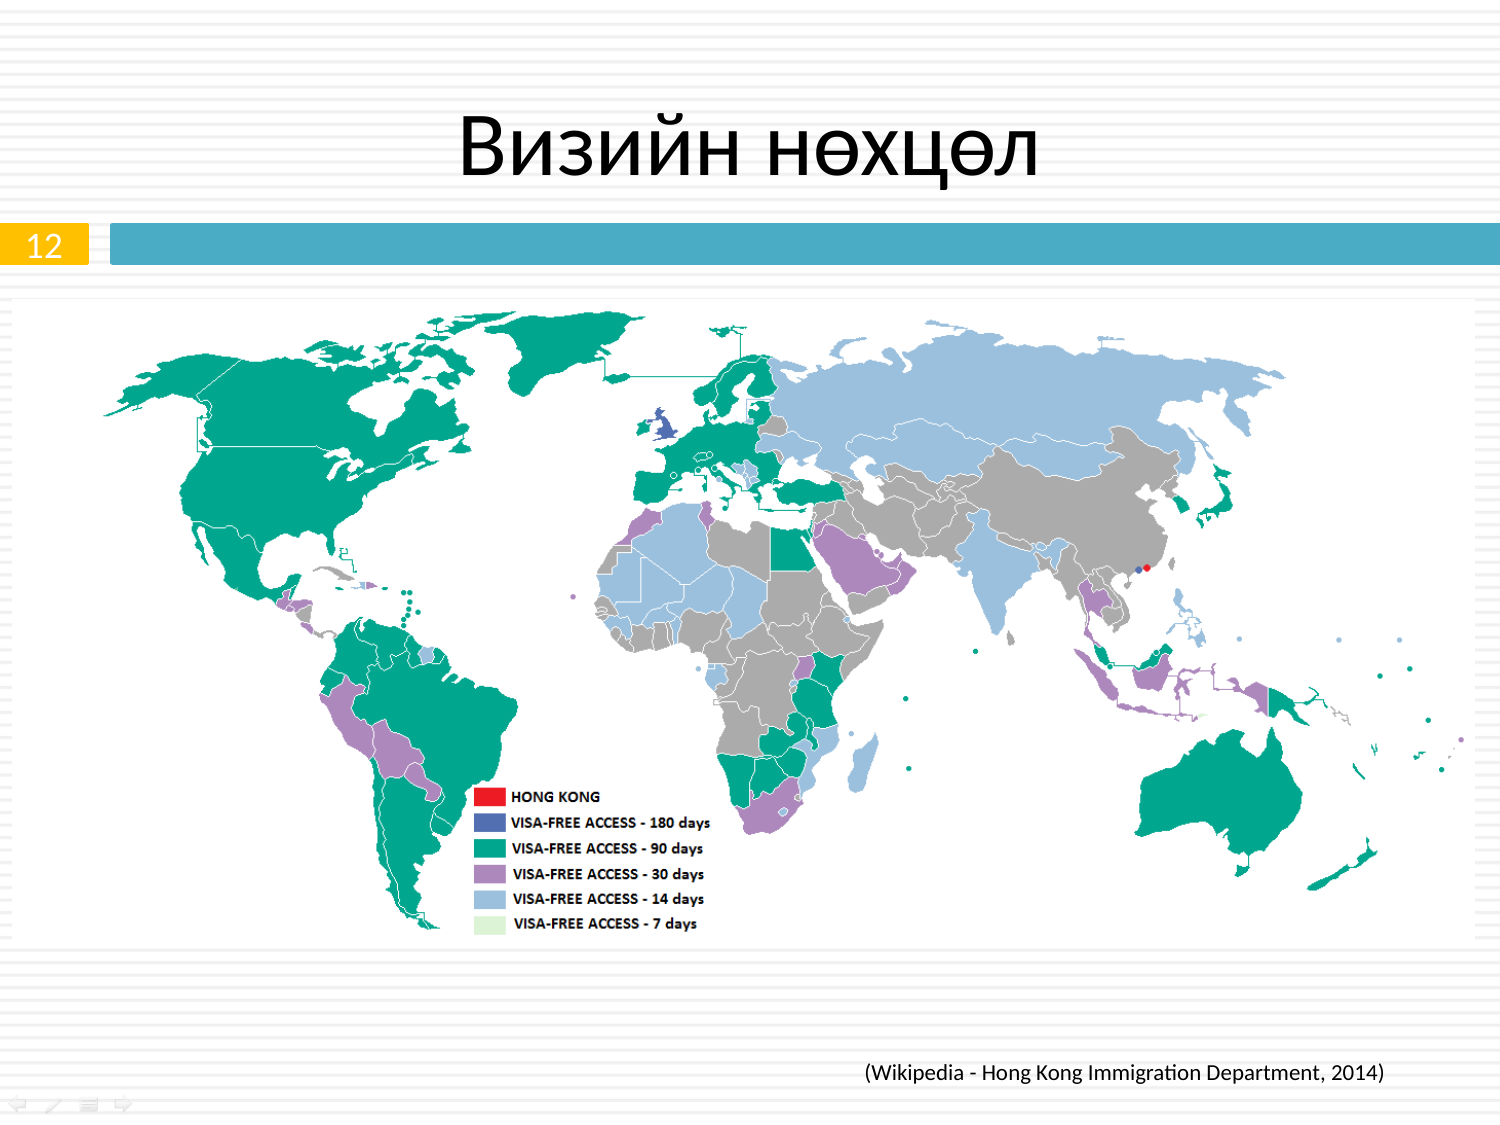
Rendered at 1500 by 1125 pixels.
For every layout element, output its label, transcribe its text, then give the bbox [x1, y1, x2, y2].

picture [0, 0, 1500, 223]
text_box [110, 223, 1500, 265]
text_box 12 [0, 223, 89, 265]
text_box (Wikipedia - Hong Kong Immigration Department, 2014) [849, 1050, 1401, 1093]
picture [0, 233, 1500, 1125]
title Визийн нөхцөл [75, 45, 1425, 233]
